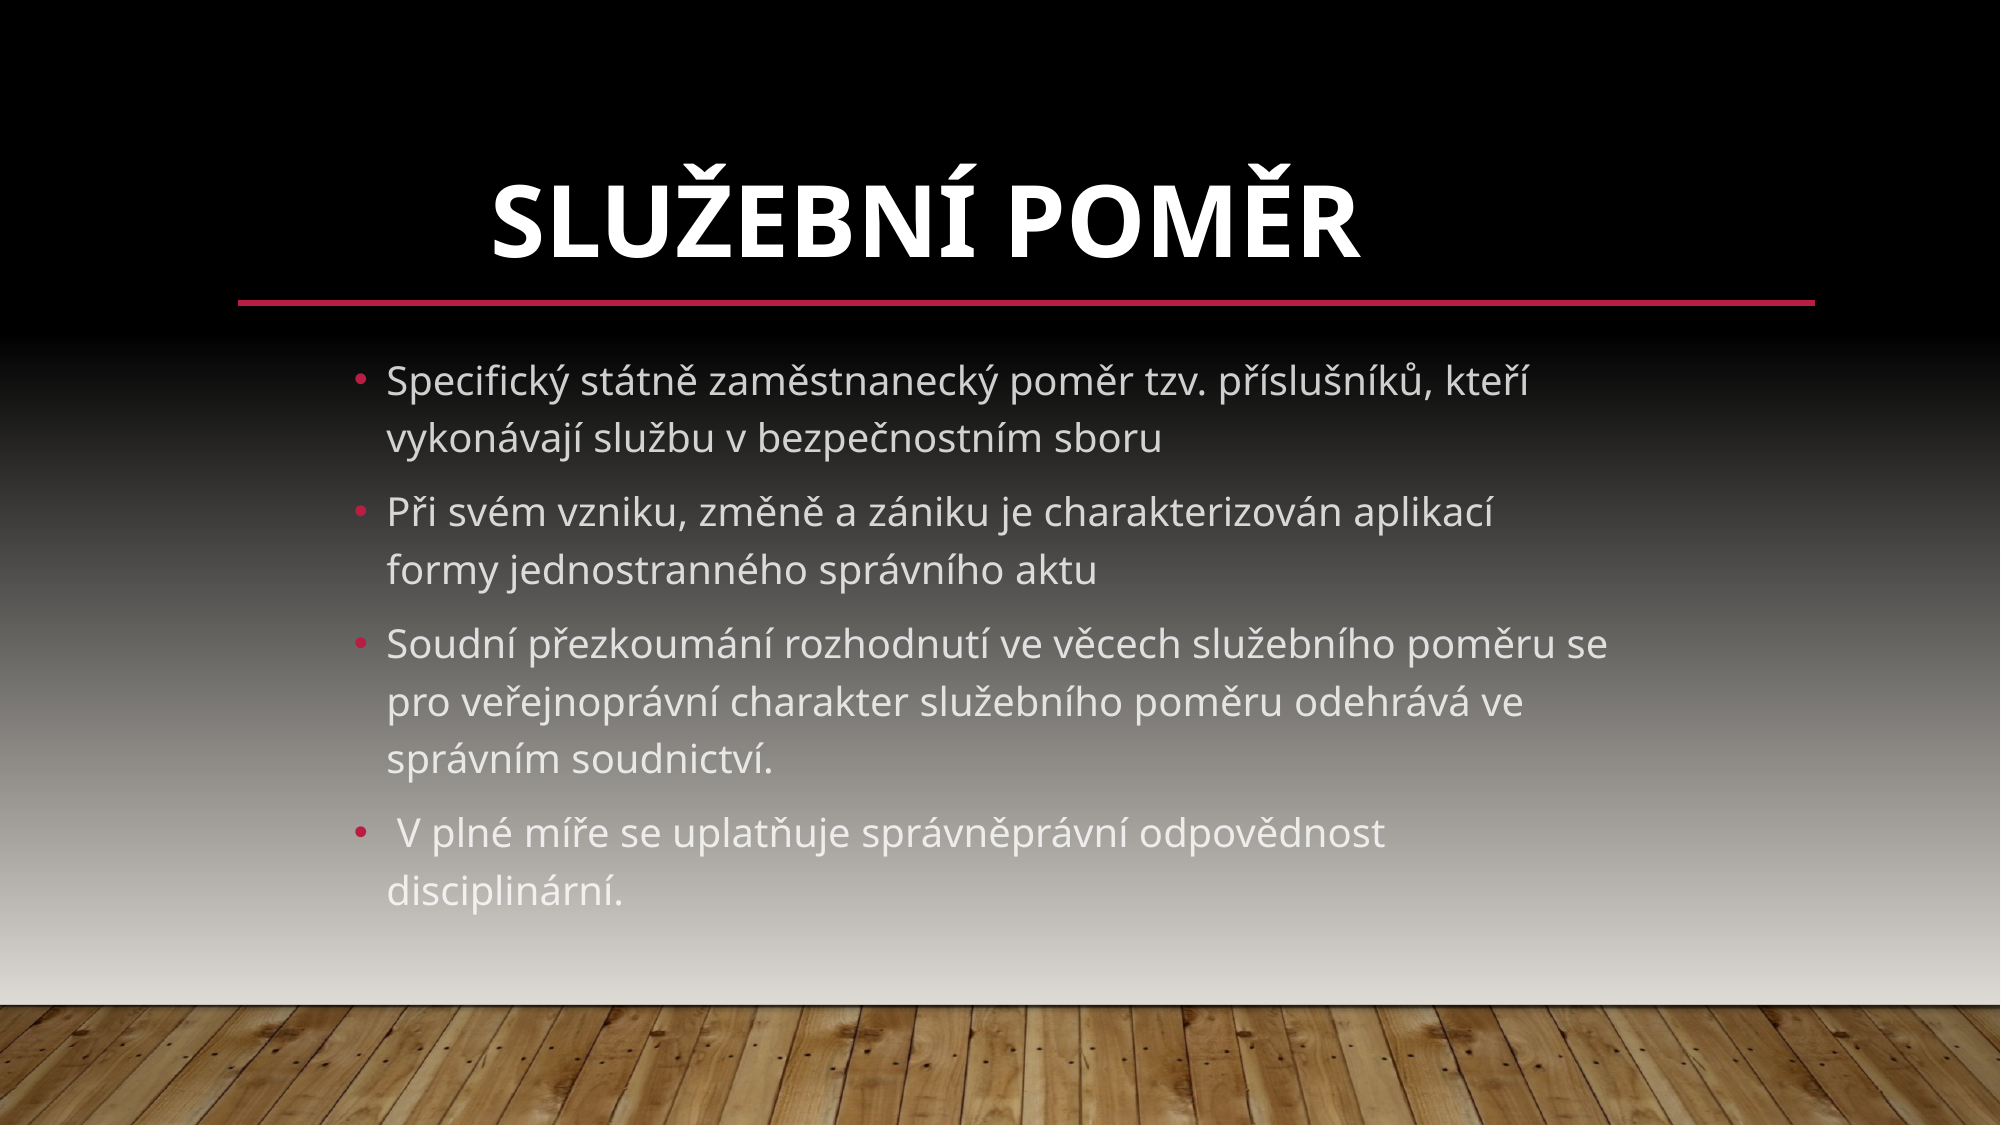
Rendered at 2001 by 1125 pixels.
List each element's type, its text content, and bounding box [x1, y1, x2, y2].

picture [0, 1005, 2000, 1125]
title Služební poměr [280, 170, 1572, 287]
list Specifický státně zaměstnanecký poměr tzv. příslušníků, kteří vykonávají službu v bezpečnostním sboru Při svém vzniku, změně a zániku je charakterizován aplikací formy jednostranného správního aktu Soudní přezkoumání rozhodnutí ve věcech služebního poměru se pro veřejnoprávní charakter služebního poměru odehrává ve správním soudnictví. V plné míře se uplatňuje správněprávní odpovědnost disciplinární. [339, 338, 1630, 922]
